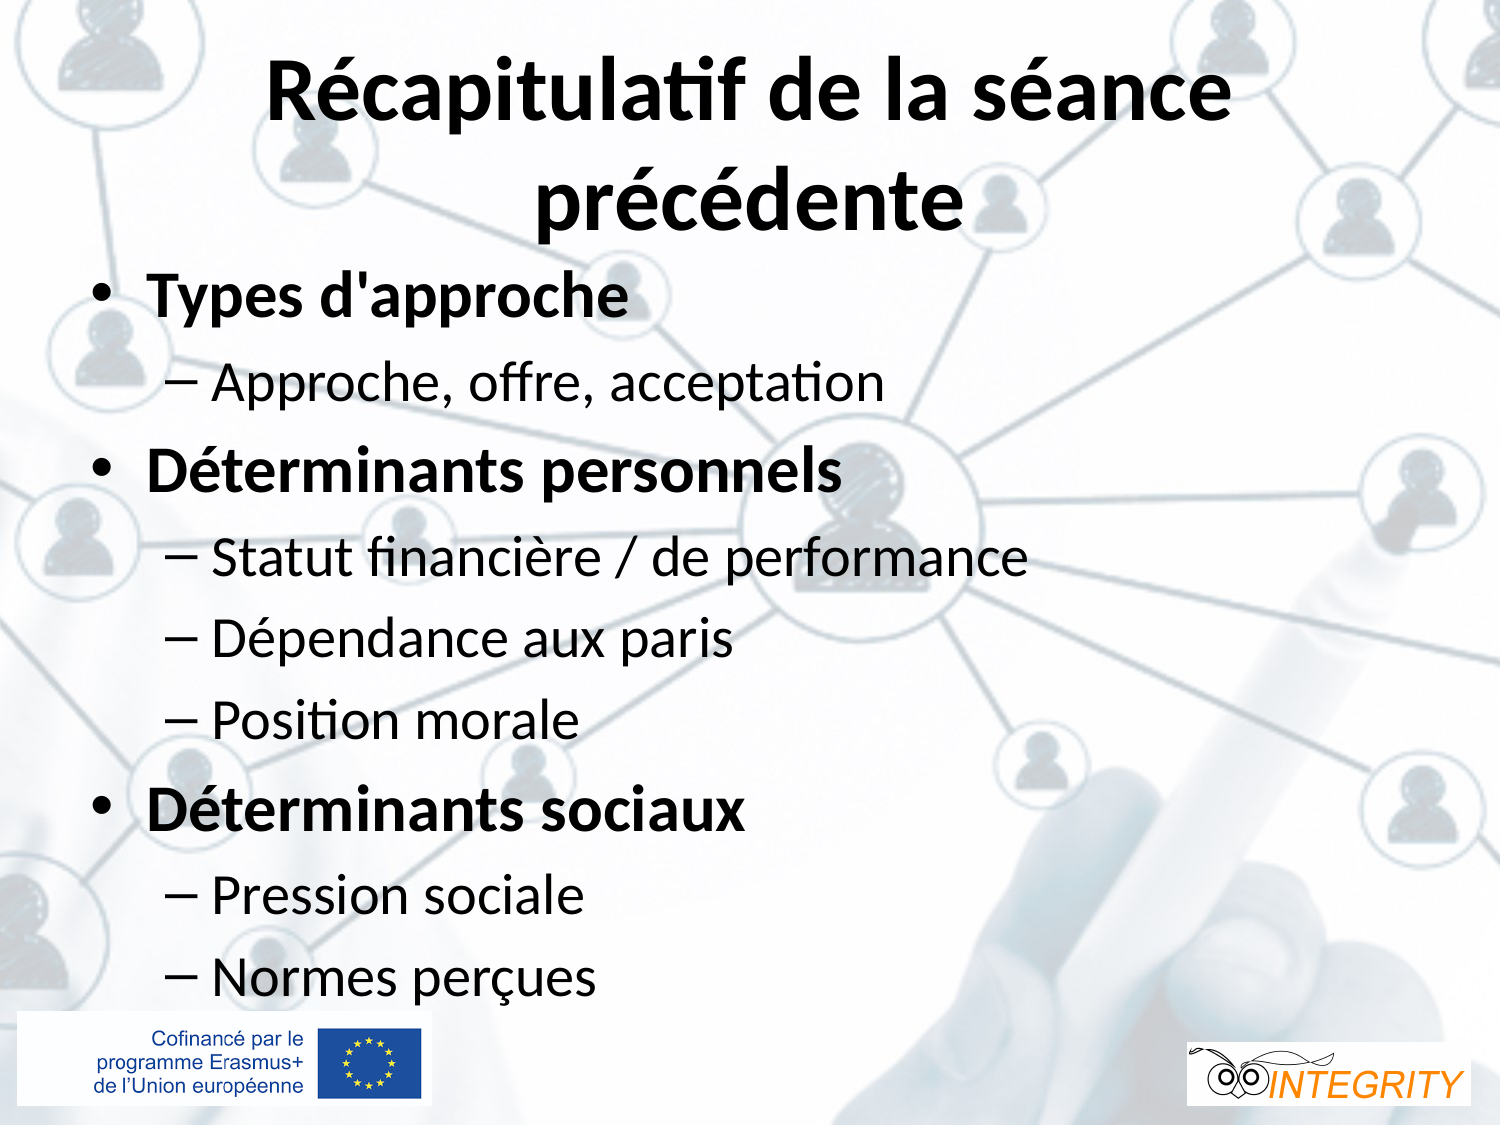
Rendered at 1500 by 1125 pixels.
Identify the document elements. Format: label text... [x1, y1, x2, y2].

list Types d'approche Approche, offre, acceptation Déterminants personnels Statut financière / de performance Dépendance aux paris Position morale Déterminants sociaux Pression sociale Normes perçues [74, 243, 1426, 987]
picture [0, 0, 1500, 1125]
title Récapitulatif de la séance précédente [74, 44, 1426, 233]
